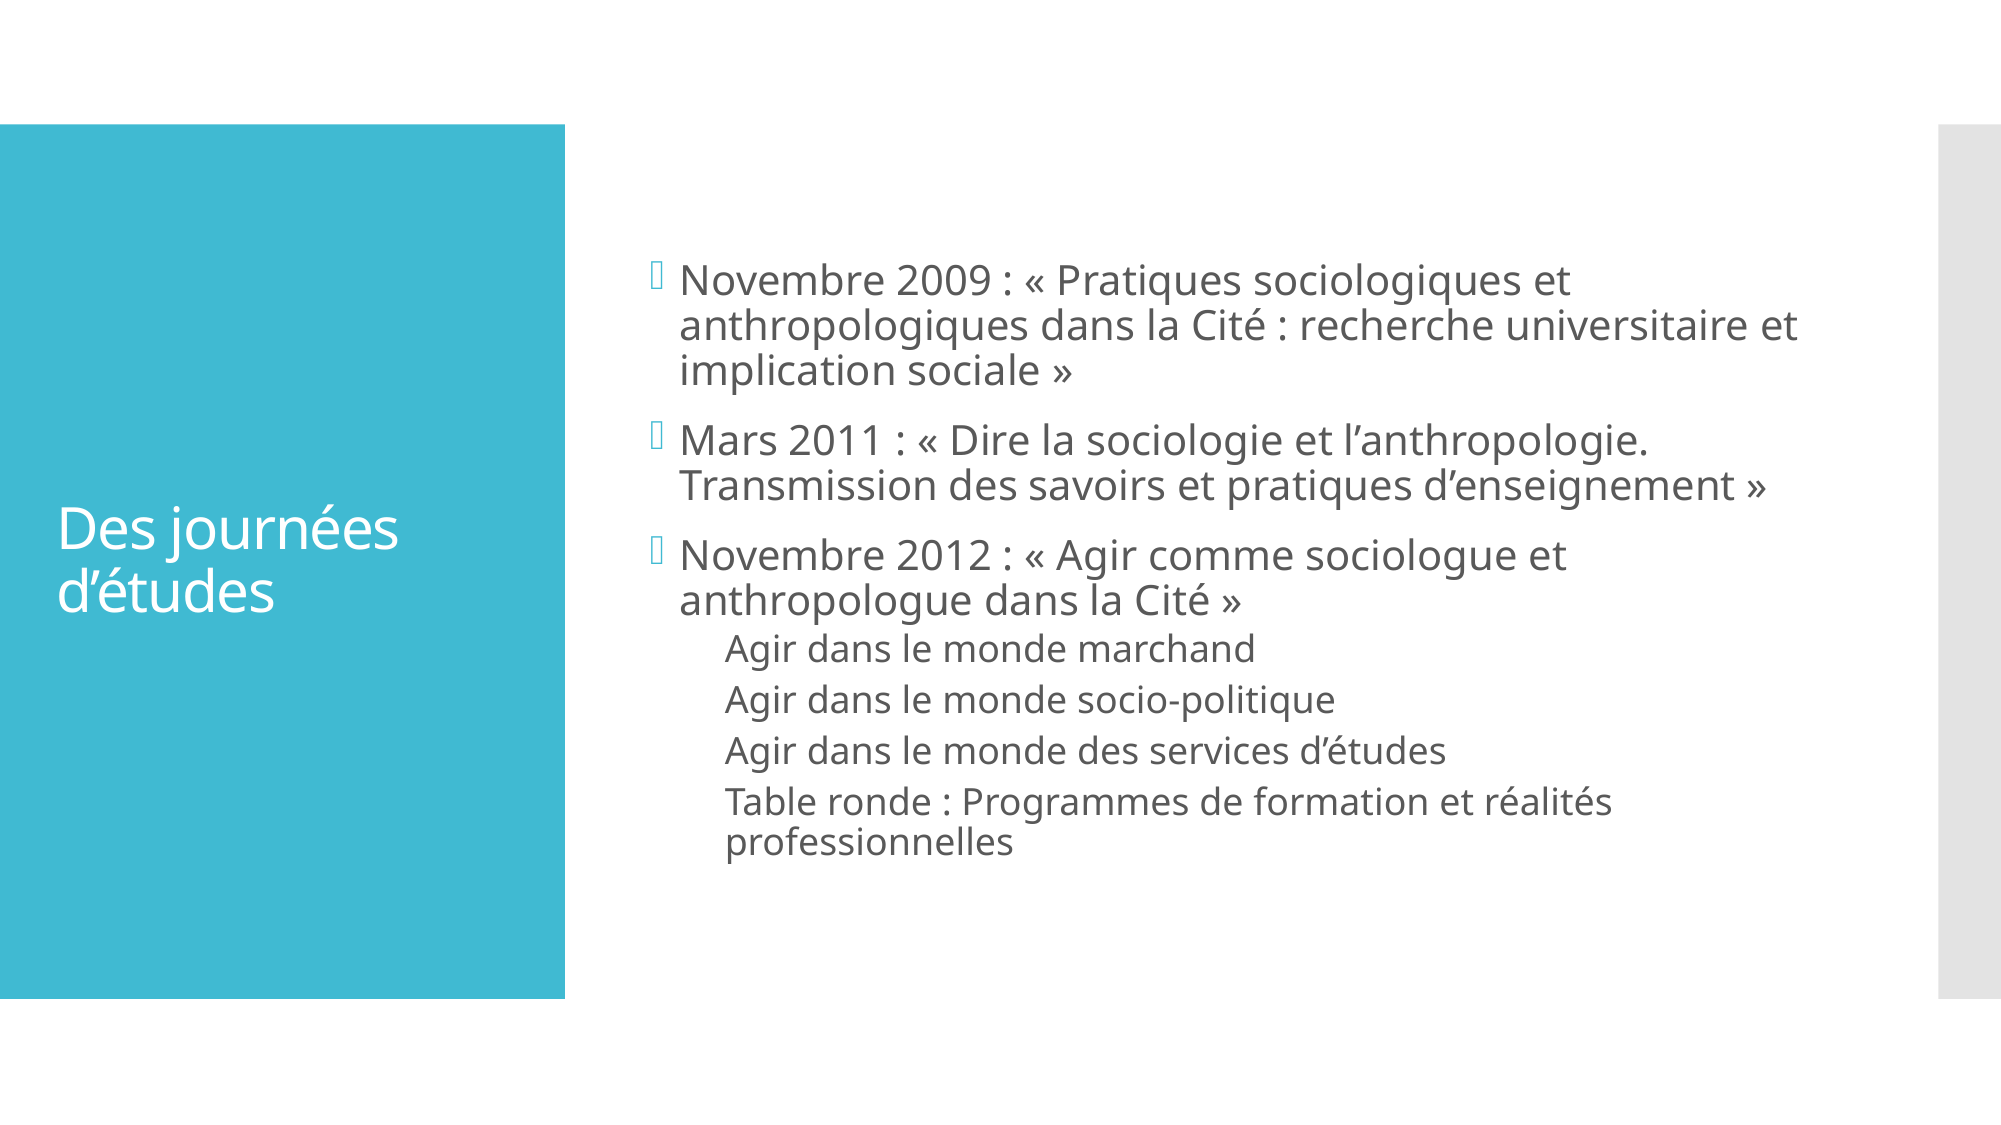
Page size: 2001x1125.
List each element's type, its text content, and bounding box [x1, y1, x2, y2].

list Novembre 2009 : « Pratiques sociologiques et anthropologiques dans la Cité : recherche universitaire et implication sociale » Mars 2011 : « Dire la sociologie et l’anthropologie. Transmission des savoirs et pratiques d’enseignement » Novembre 2012 : « Agir comme sociologue et anthropologue dans la Cité » Agir dans le monde marchand Agir dans le monde socio-politique Agir dans le monde des services d’études Table ronde : Programmes de formation et réalités professionnelles [634, 141, 1835, 982]
title Des journées d’études [41, 184, 525, 940]
